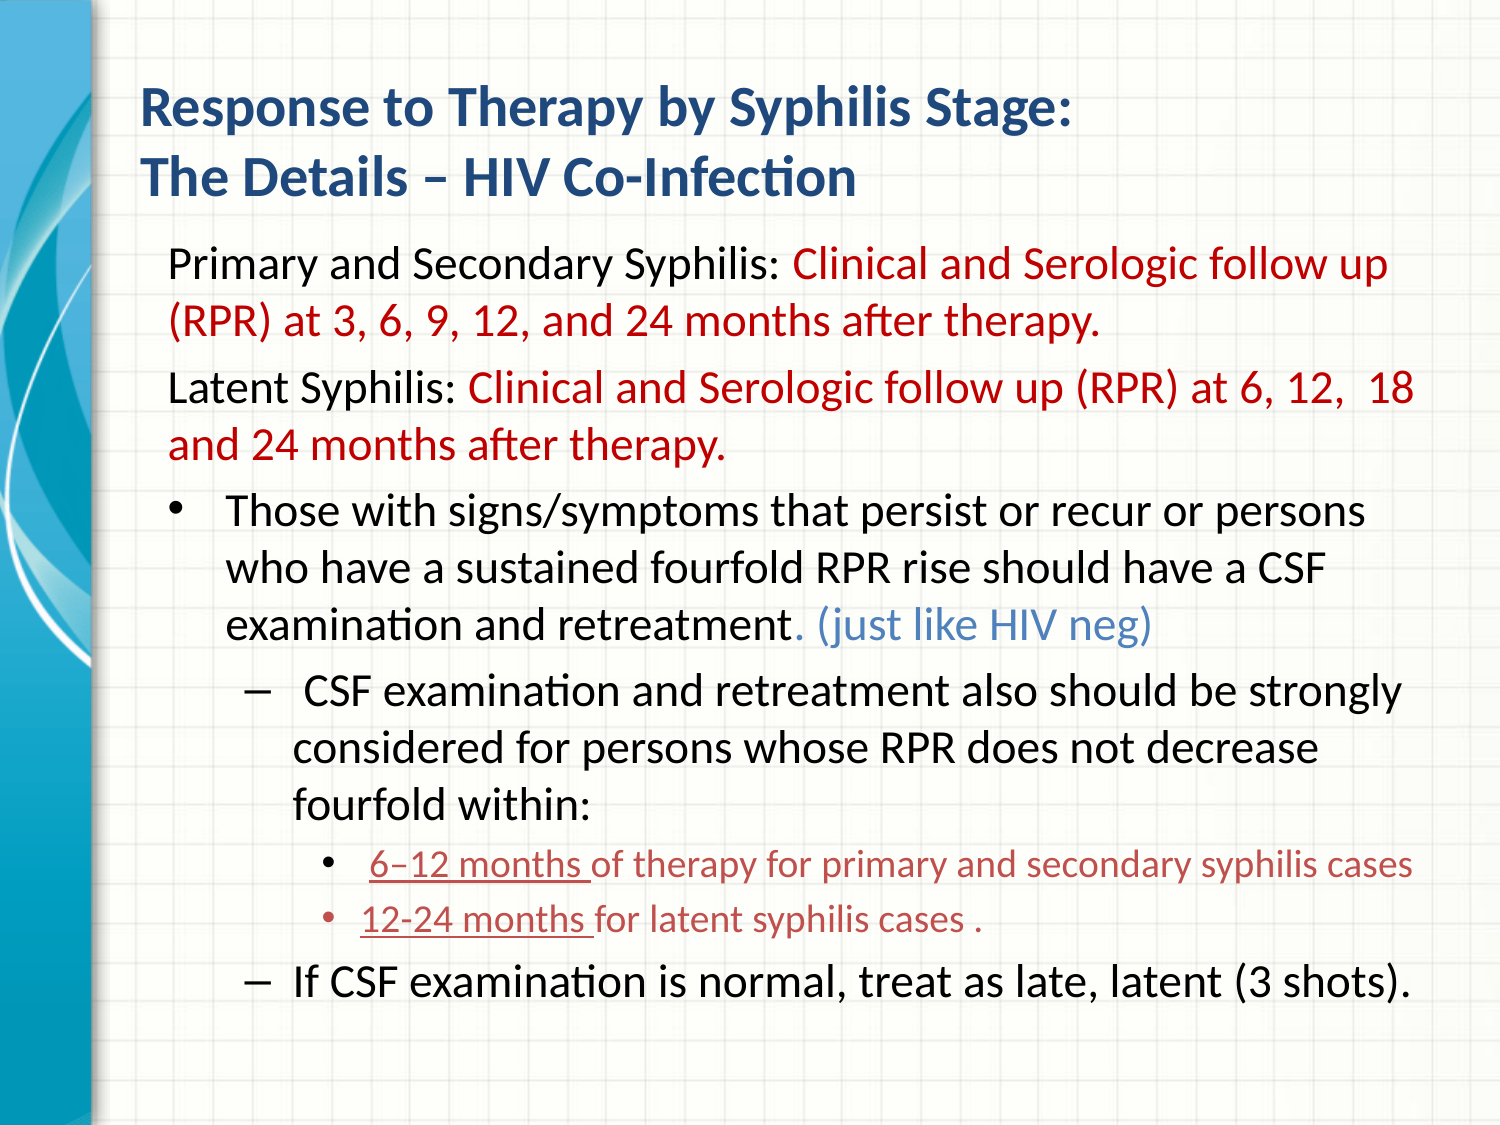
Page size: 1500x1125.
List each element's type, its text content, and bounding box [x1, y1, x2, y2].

list Primary and Secondary Syphilis: Clinical and Serologic follow up (RPR) at 3, 6, 9, 12, and 24 months after therapy. Latent Syphilis: Clinical and Serologic follow up (RPR) at 6, 12, 18 and 24 months after therapy. Those with signs/symptoms that persist or recur or persons who have a sustained fourfold RPR rise should have a CSF examination and retreatment. (just like HIV neg) CSF examination and retreatment also should be strongly considered for persons whose RPR does not decrease fourfold within: 6–12 months of therapy for primary and secondary syphilis cases 12-24 months for latent syphilis cases . If CSF examination is normal, treat as late, latent (3 shots). [152, 224, 1463, 1088]
title Response to Therapy by Syphilis Stage: The Details – HIV Co-Infection [125, 44, 1450, 232]
picture [0, 0, 1500, 1125]
